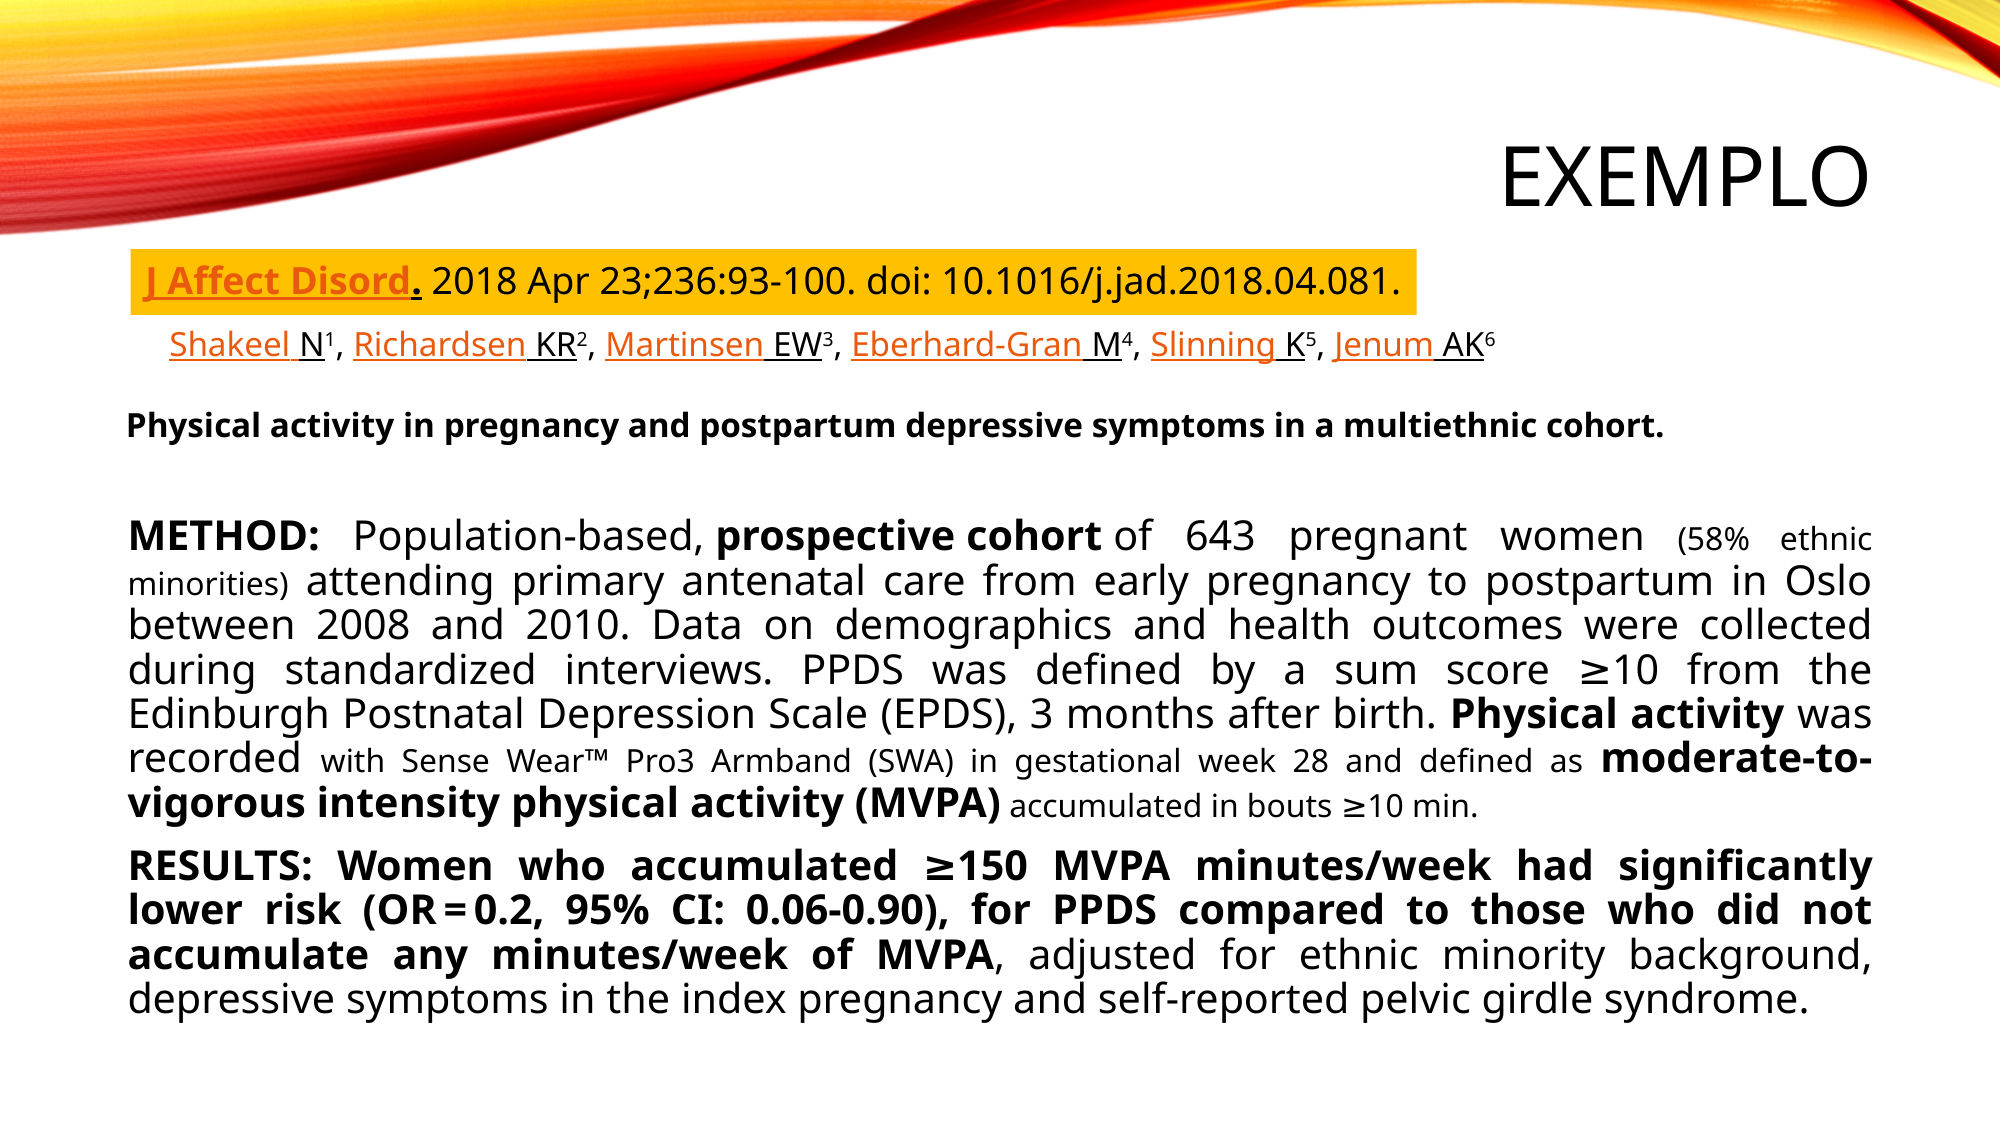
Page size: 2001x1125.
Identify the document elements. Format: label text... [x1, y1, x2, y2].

list METHOD: Population-based, prospective cohort of 643 pregnant women (58% ethnic minorities) attending primary antenatal care from early pregnancy to postpartum in Oslo between 2008 and 2010. Data on demographics and health outcomes were collected during standardized interviews. PPDS was defined by a sum score ≥10 from the Edinburgh Postnatal Depression Scale (EPDS), 3 months after birth. Physical activity was recorded with Sense Wear™ Pro3 Armband (SWA) in gestational week 28 and defined as moderate-to-vigorous intensity physical activity (MVPA) accumulated in bouts ≥10 min. RESULTS: Women who accumulated ≥150 MVPA minutes/week had significantly lower risk (OR = 0.2, 95% CI: 0.06-0.90), for PPDS compared to those who did not accumulate any minutes/week of MVPA, adjusted for ethnic minority background, depressive symptoms in the index pregnancy and self-reported pelvic girdle syndrome. [112, 507, 1888, 1040]
title EXEMPLO [474, 112, 1888, 248]
text_box J Affect Disord. 2018 Apr 23;236:93-100. doi: 10.1016/j.jad.2018.04.081. [130, 249, 1417, 315]
picture [0, 0, 2000, 237]
text_box Physical activity in pregnancy and postpartum depressive symptoms in a multiethnic cohort. [111, 397, 1682, 452]
text_box Shakeel N1, Richardsen KR2, Martinsen EW3, Eberhard-Gran M4, Slinning K5, Jenum AK6 [154, 315, 1511, 376]
